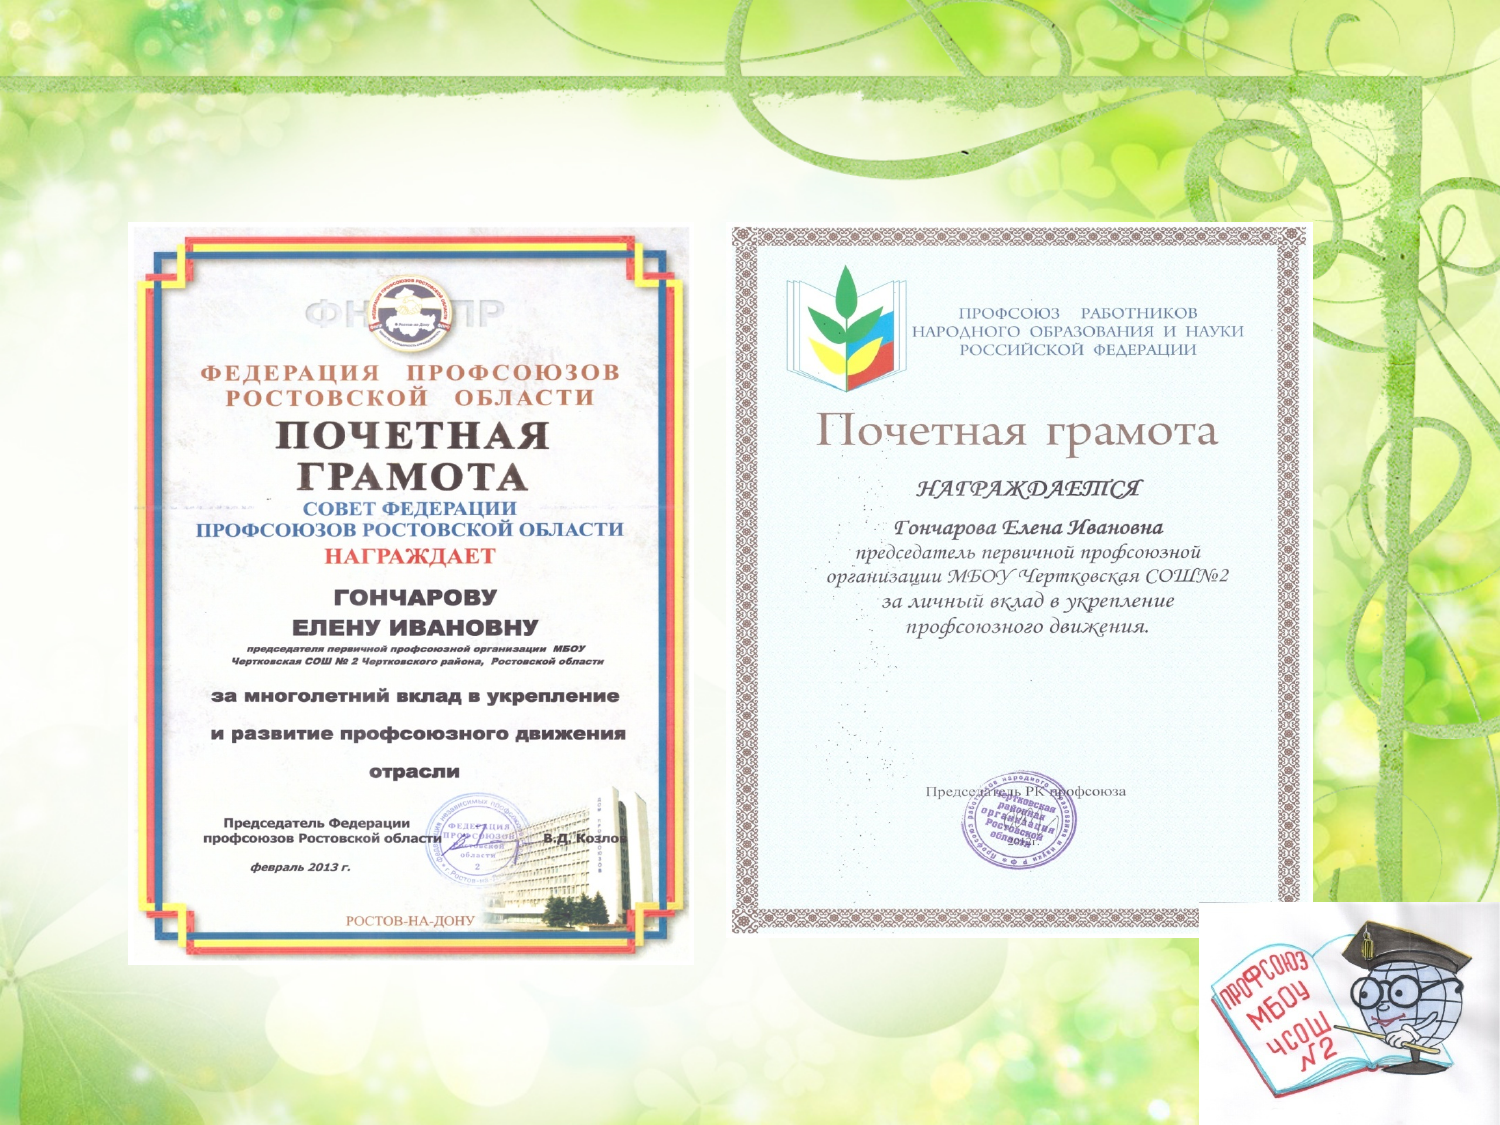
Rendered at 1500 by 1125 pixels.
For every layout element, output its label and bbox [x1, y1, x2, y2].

list [128, 222, 694, 966]
picture [0, 0, 1500, 1125]
